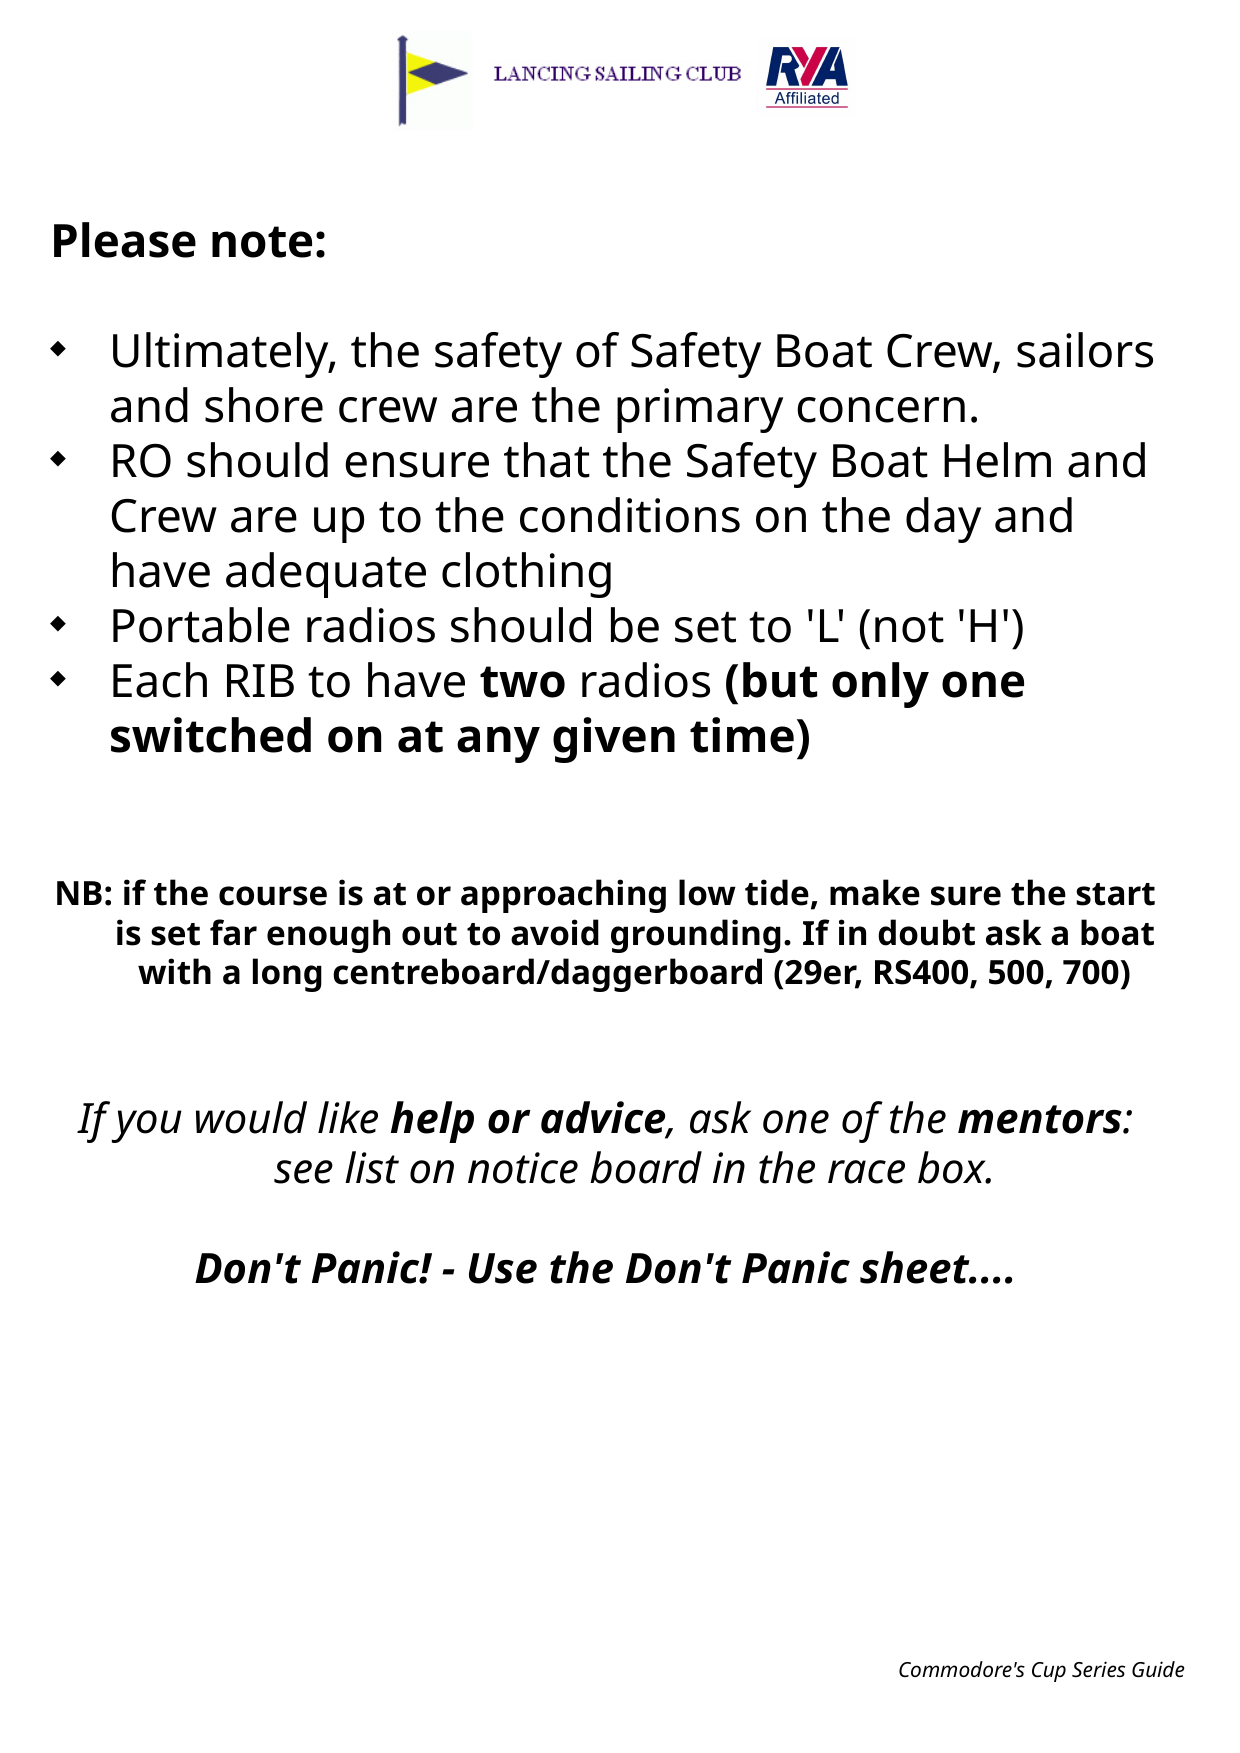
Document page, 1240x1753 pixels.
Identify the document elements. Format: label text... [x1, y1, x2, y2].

picture [382, 22, 858, 133]
text_box Please note: Ultimately, the safety of Safety Boat Crew, sailors and shore crew are the primary concern. RO should ensure that the Safety Boat Helm and Crew are up to the conditions on the day and have adequate clothing Portable radios should be set to 'L' (not 'H') Each RIB to have two radios (but only one switched on at any given time) NB: if the course is at or approaching low tide, make sure the start is set far enough out to avoid grounding. If in doubt ask a boat with a long centreboard/daggerboard (29er, RS400, 500, 700) If you would like help or advice, ask one of the mentors: see list on notice board in the race box. Don't Panic! - Use the Don't Panic sheet.... [42, 204, 1169, 1299]
